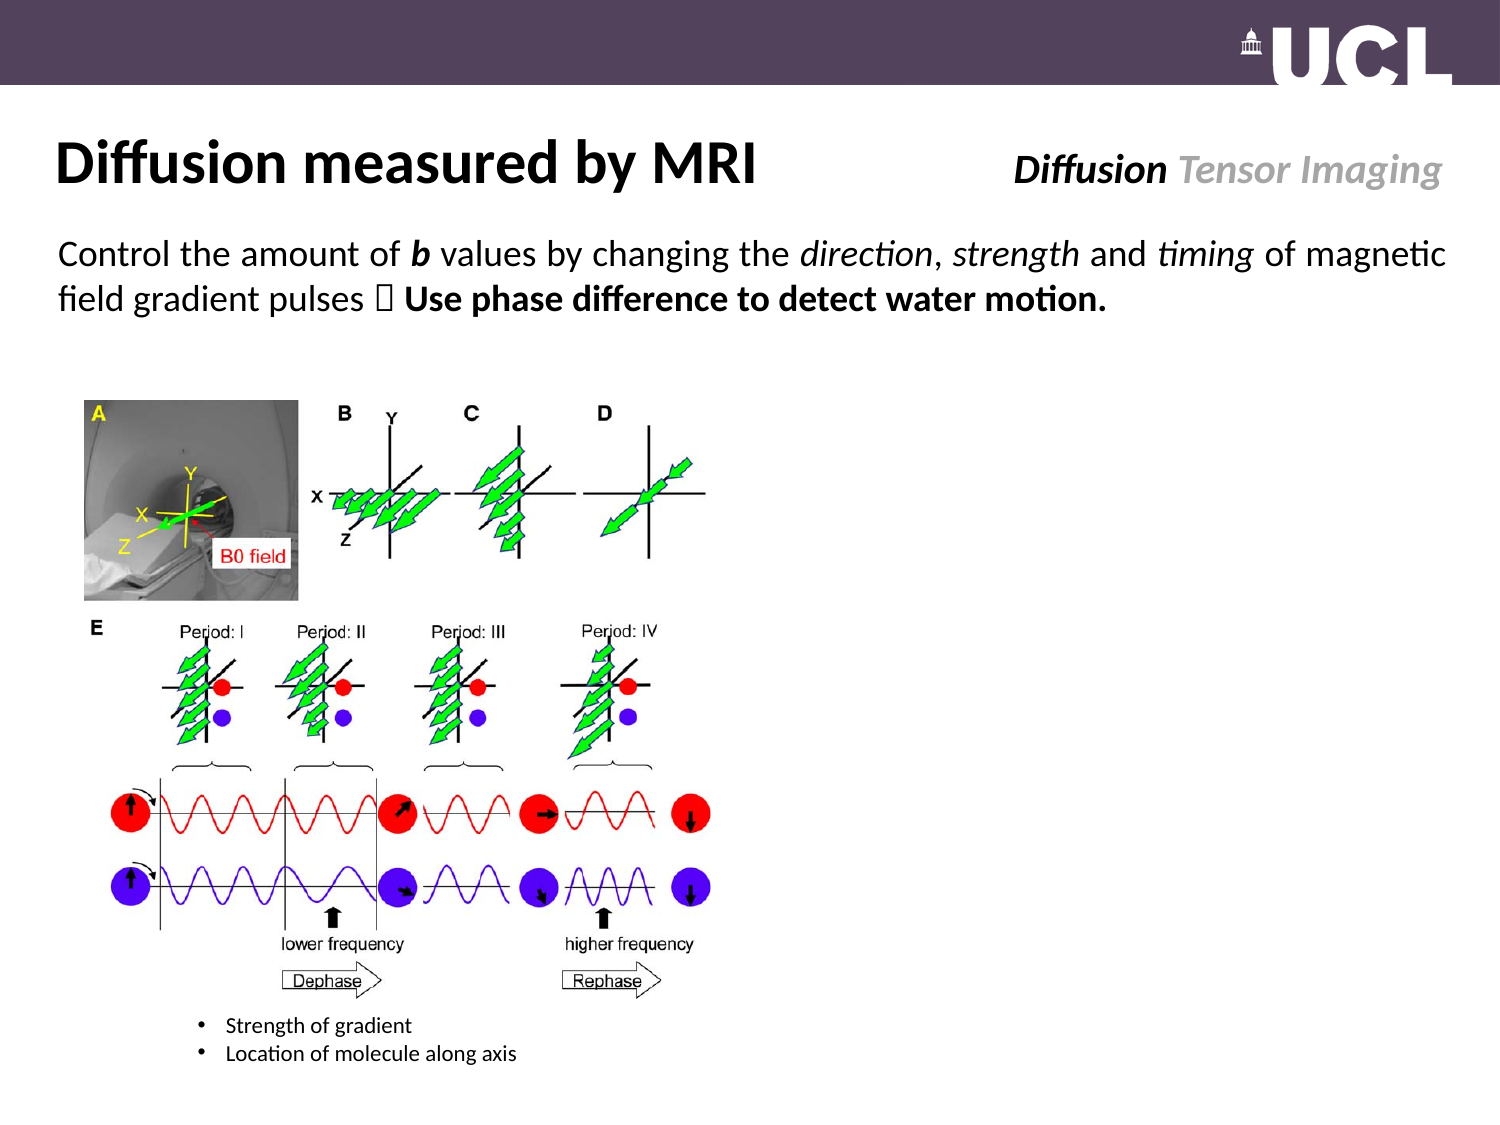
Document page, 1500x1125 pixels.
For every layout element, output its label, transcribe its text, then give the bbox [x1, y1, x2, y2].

text_box Diffusion measured by MRI Diffusion Tensor Imaging [41, 113, 1459, 209]
picture [69, 385, 736, 1012]
text_box Control the amount of b values by changing the direction, strength and timing of magnetic field gradient pulses  Use phase difference to detect water motion. [43, 221, 1461, 327]
text_box Strength of gradient Location of molecule along axis [183, 1020, 538, 1073]
picture [0, 0, 1500, 85]
